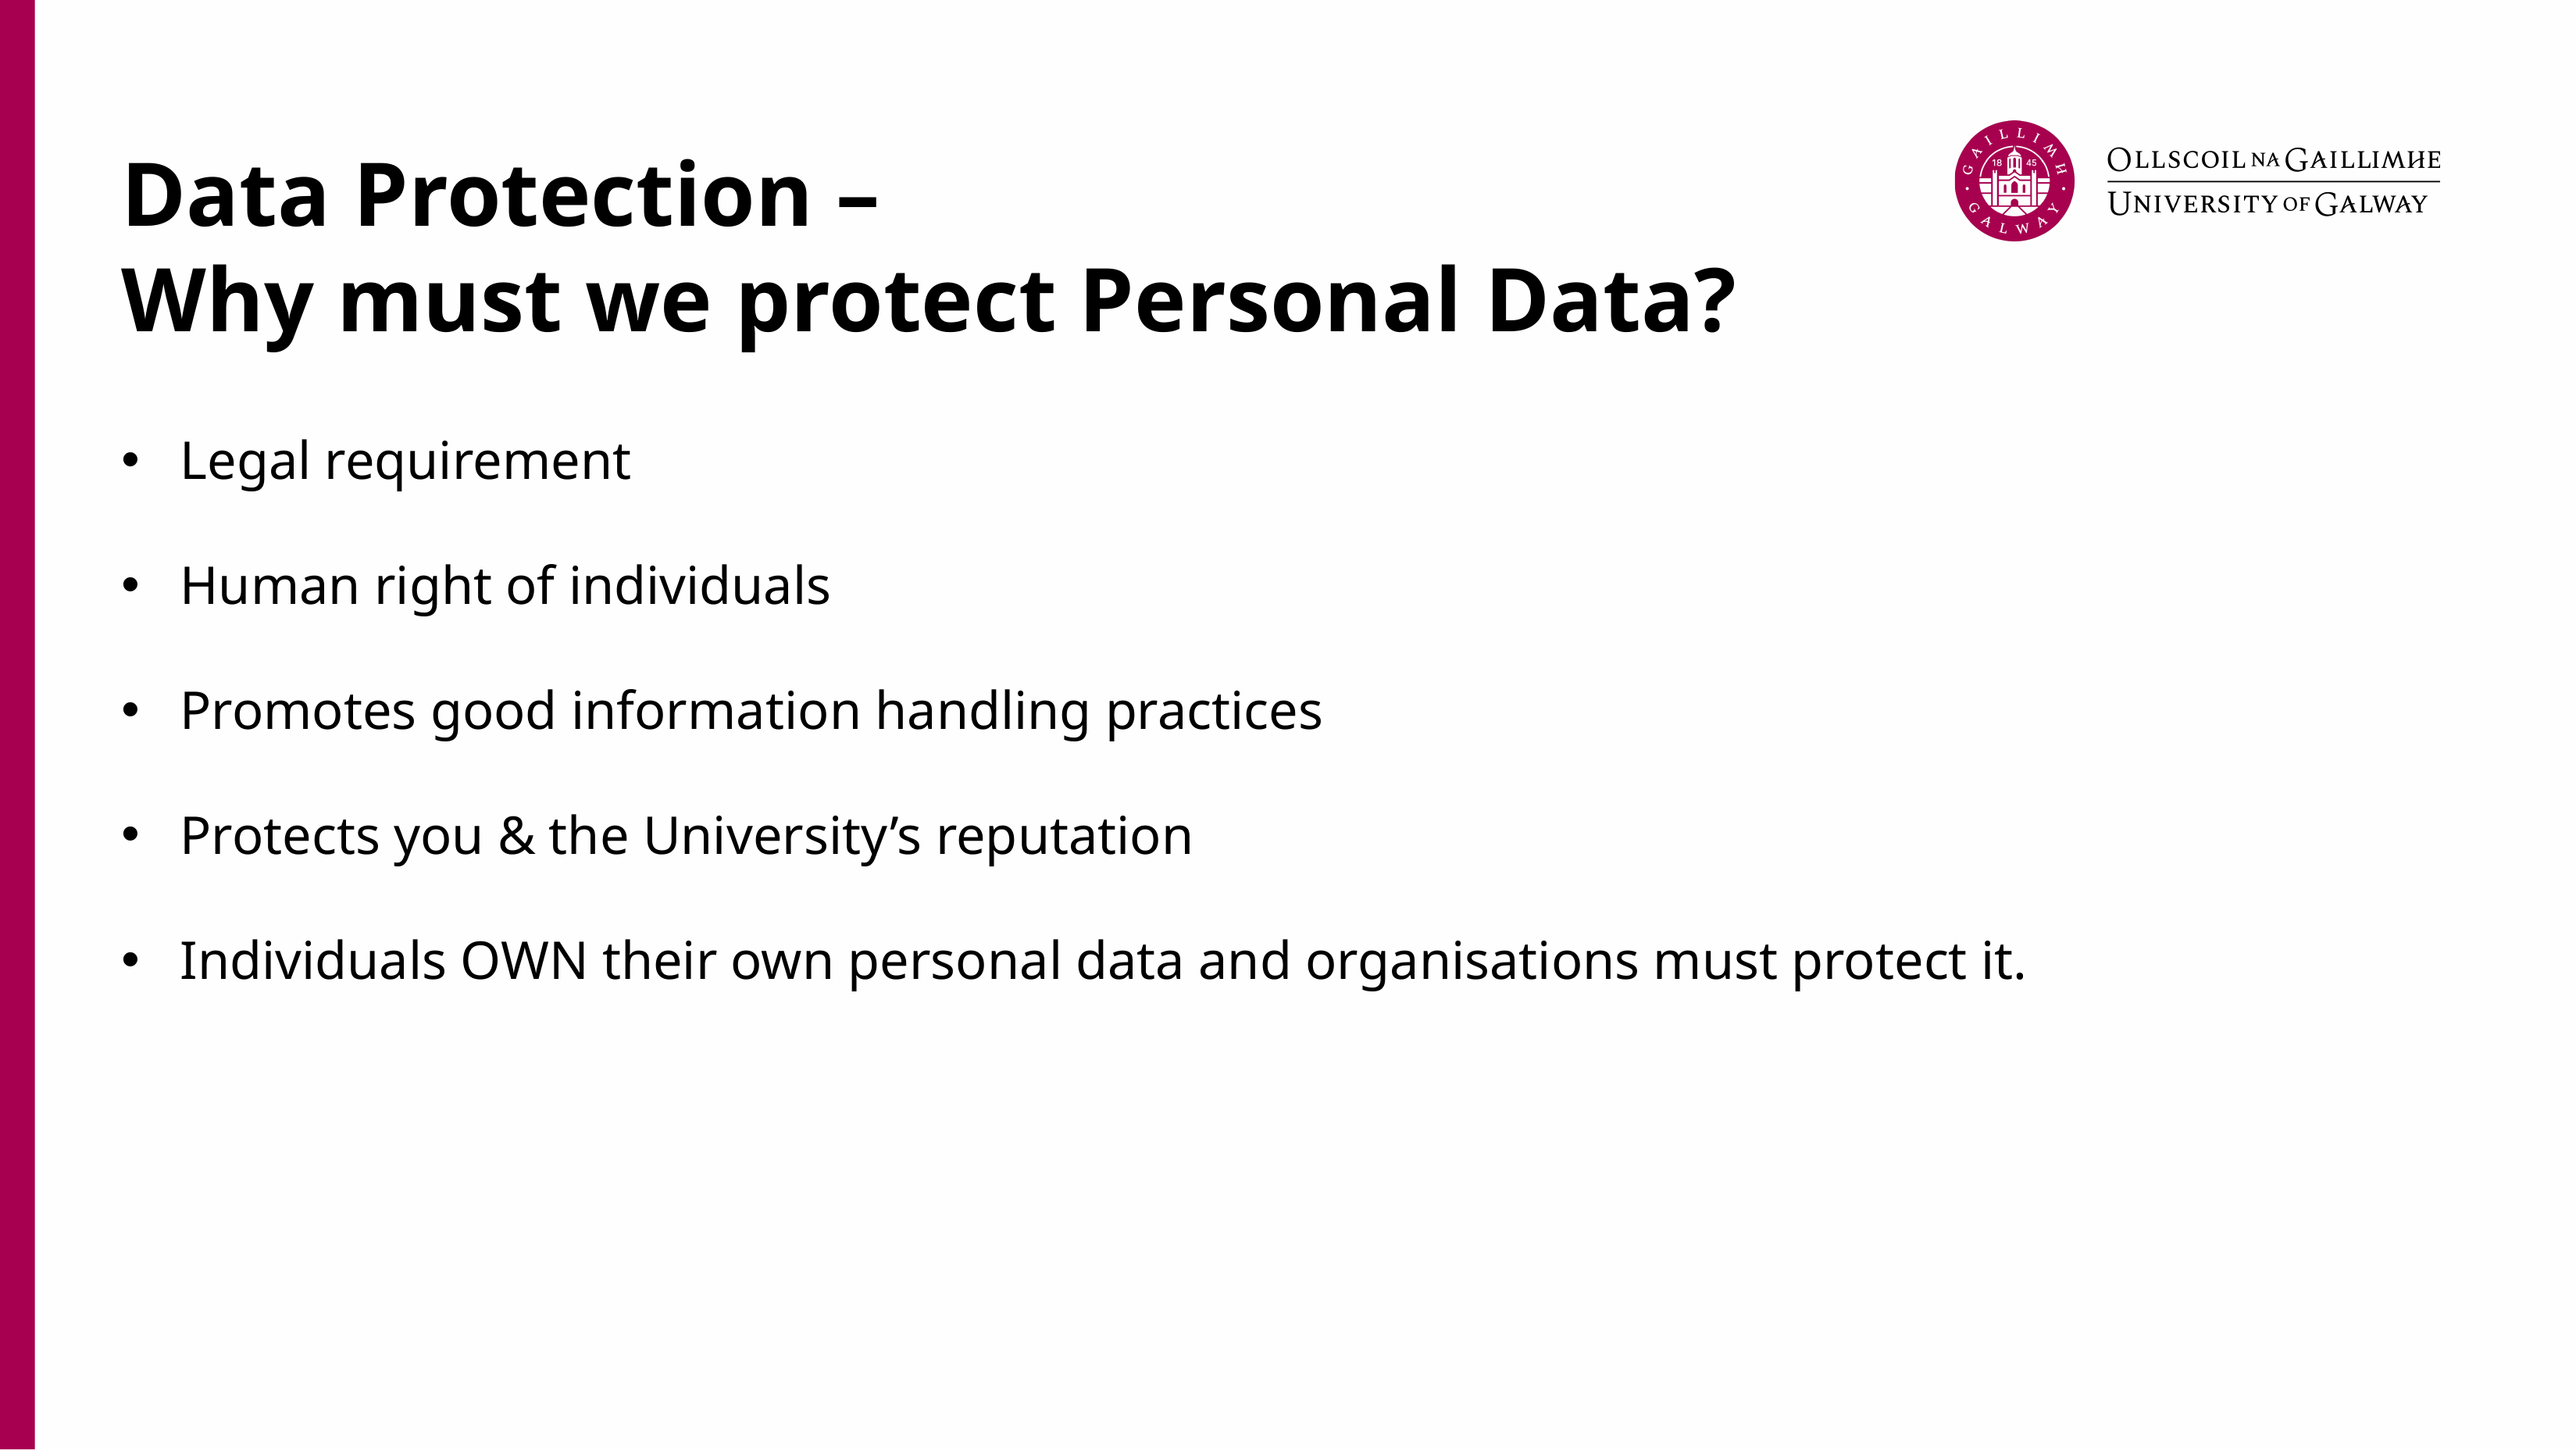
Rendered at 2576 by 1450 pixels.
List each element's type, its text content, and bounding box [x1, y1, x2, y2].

title Data Protection – Why must we protect Personal Data? [109, 132, 1885, 359]
list Legal requirement Human right of individuals Promotes good information handling practices Protects you & the University’s reputation Individuals OWN their own personal data and organisations must protect it. [109, 359, 2440, 1317]
